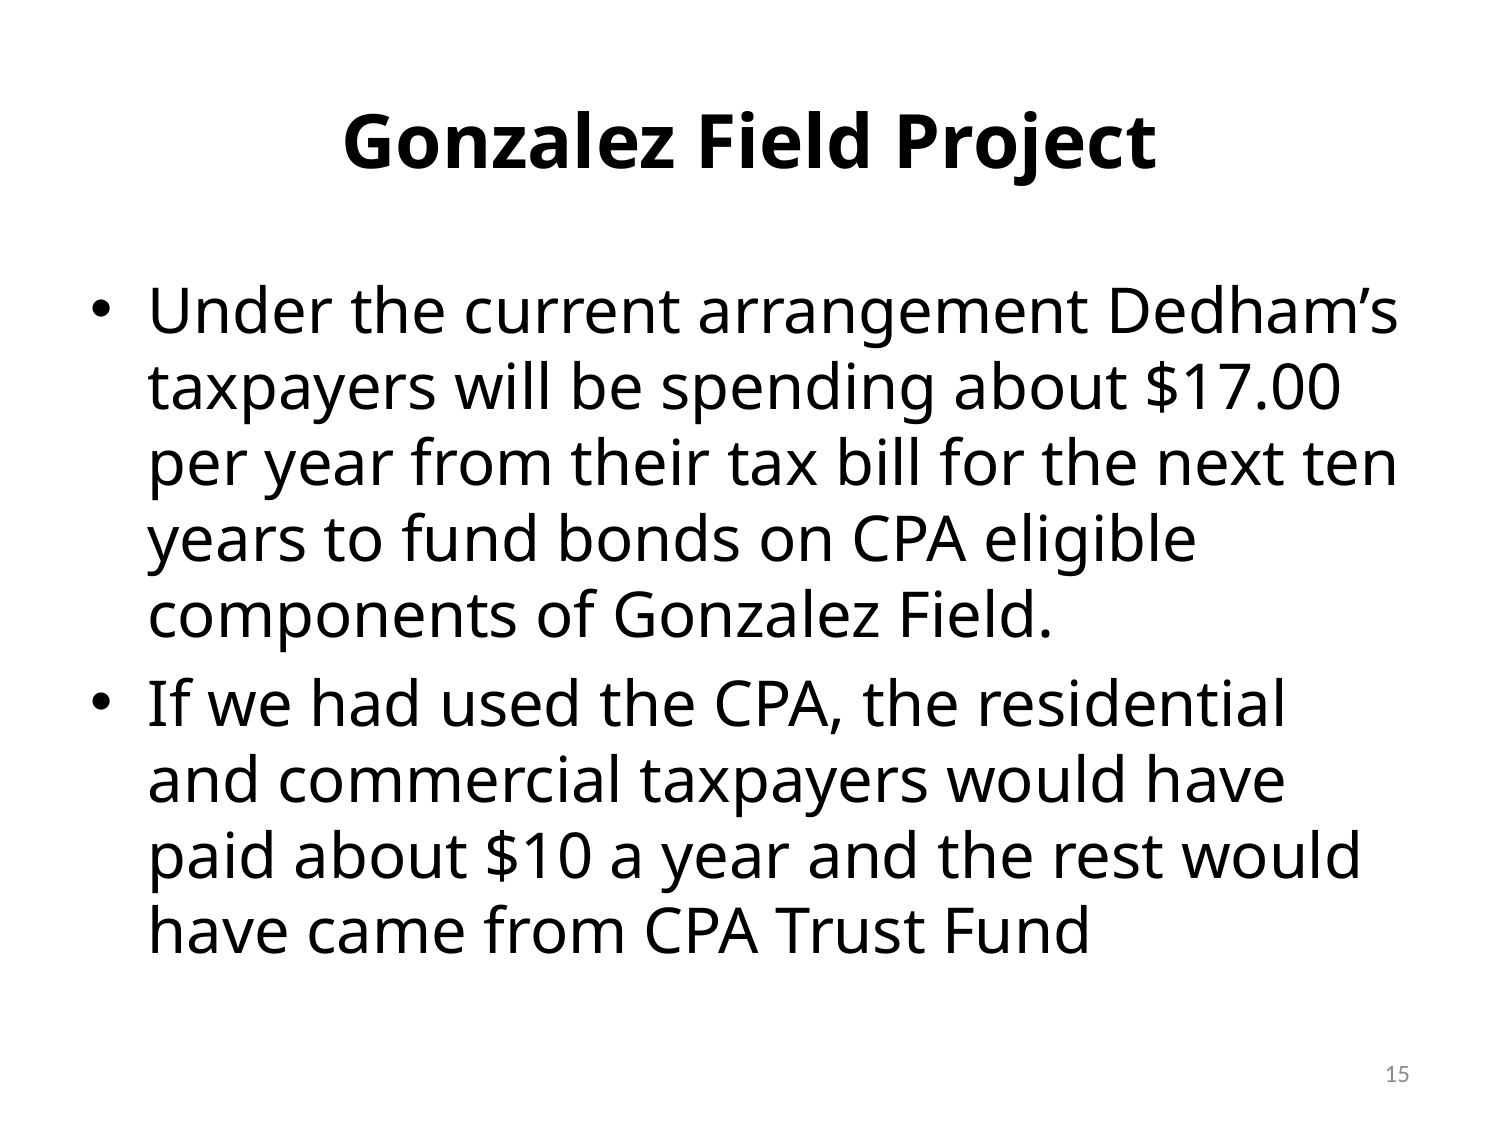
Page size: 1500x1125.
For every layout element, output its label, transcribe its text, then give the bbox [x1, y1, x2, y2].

title Gonzalez Field Project [75, 45, 1425, 233]
slide_number 15 [1074, 1042, 1425, 1103]
list Under the current arrangement Dedham’s taxpayers will be spending about $17.00 per year from their tax bill for the next ten years to fund bonds on CPA eligible components of Gonzalez Field. If we had used the CPA, the residential and commercial taxpayers would have paid about $10 a year and the rest would have came from CPA Trust Fund [75, 262, 1425, 1005]
